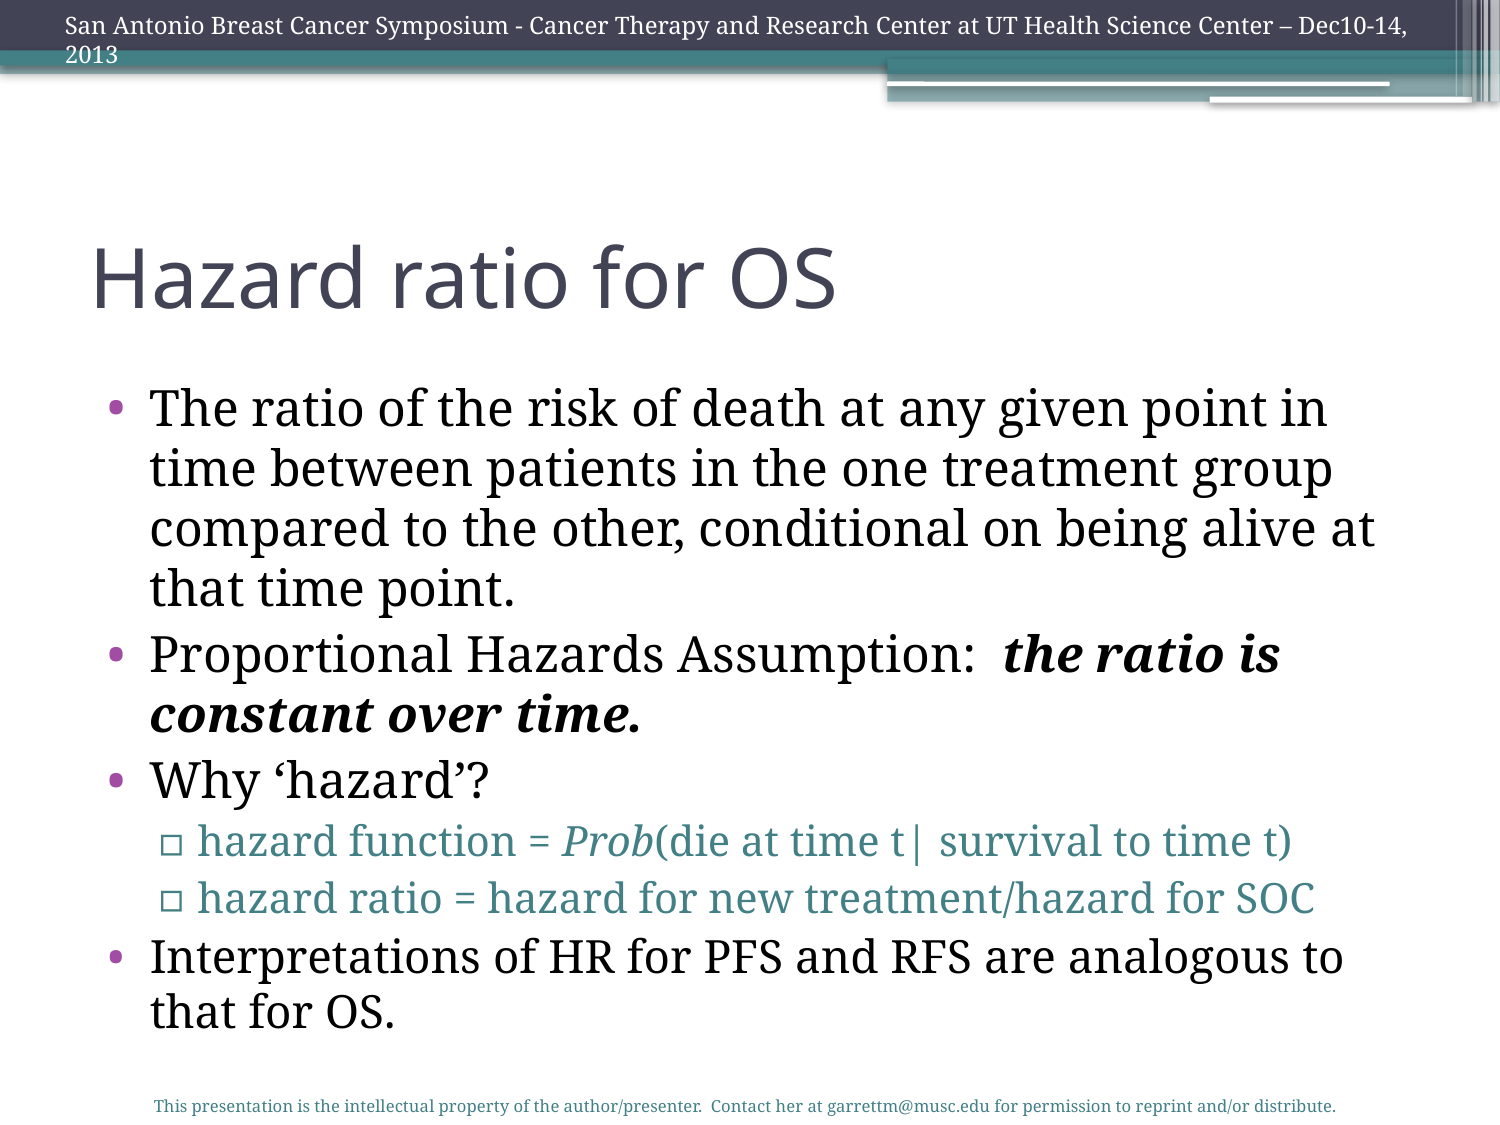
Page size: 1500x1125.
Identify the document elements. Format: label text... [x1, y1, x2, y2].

text_box This presentation is the intellectual property of the author/presenter. Contact her at garrettm@musc.edu for permission to reprint and/or distribute. [5, 1088, 1488, 1113]
list The ratio of the risk of death at any given point in time between patients in the one treatment group compared to the other, conditional on being alive at that time point. Proportional Hazards Assumption: the ratio is constant over time. Why ‘hazard’? hazard function = Prob(die at time t| survival to time t) hazard ratio = hazard for new treatment/hazard for SOC Interpretations of HR for PFS and RFS are analogous to that for OS. [75, 368, 1425, 1079]
title Hazard ratio for OS [75, 187, 1425, 363]
text_box San Antonio Breast Cancer Symposium - Cancer Therapy and Research Center at UT Health Science Center – Dec10-14, 2013 [50, 3, 1438, 76]
